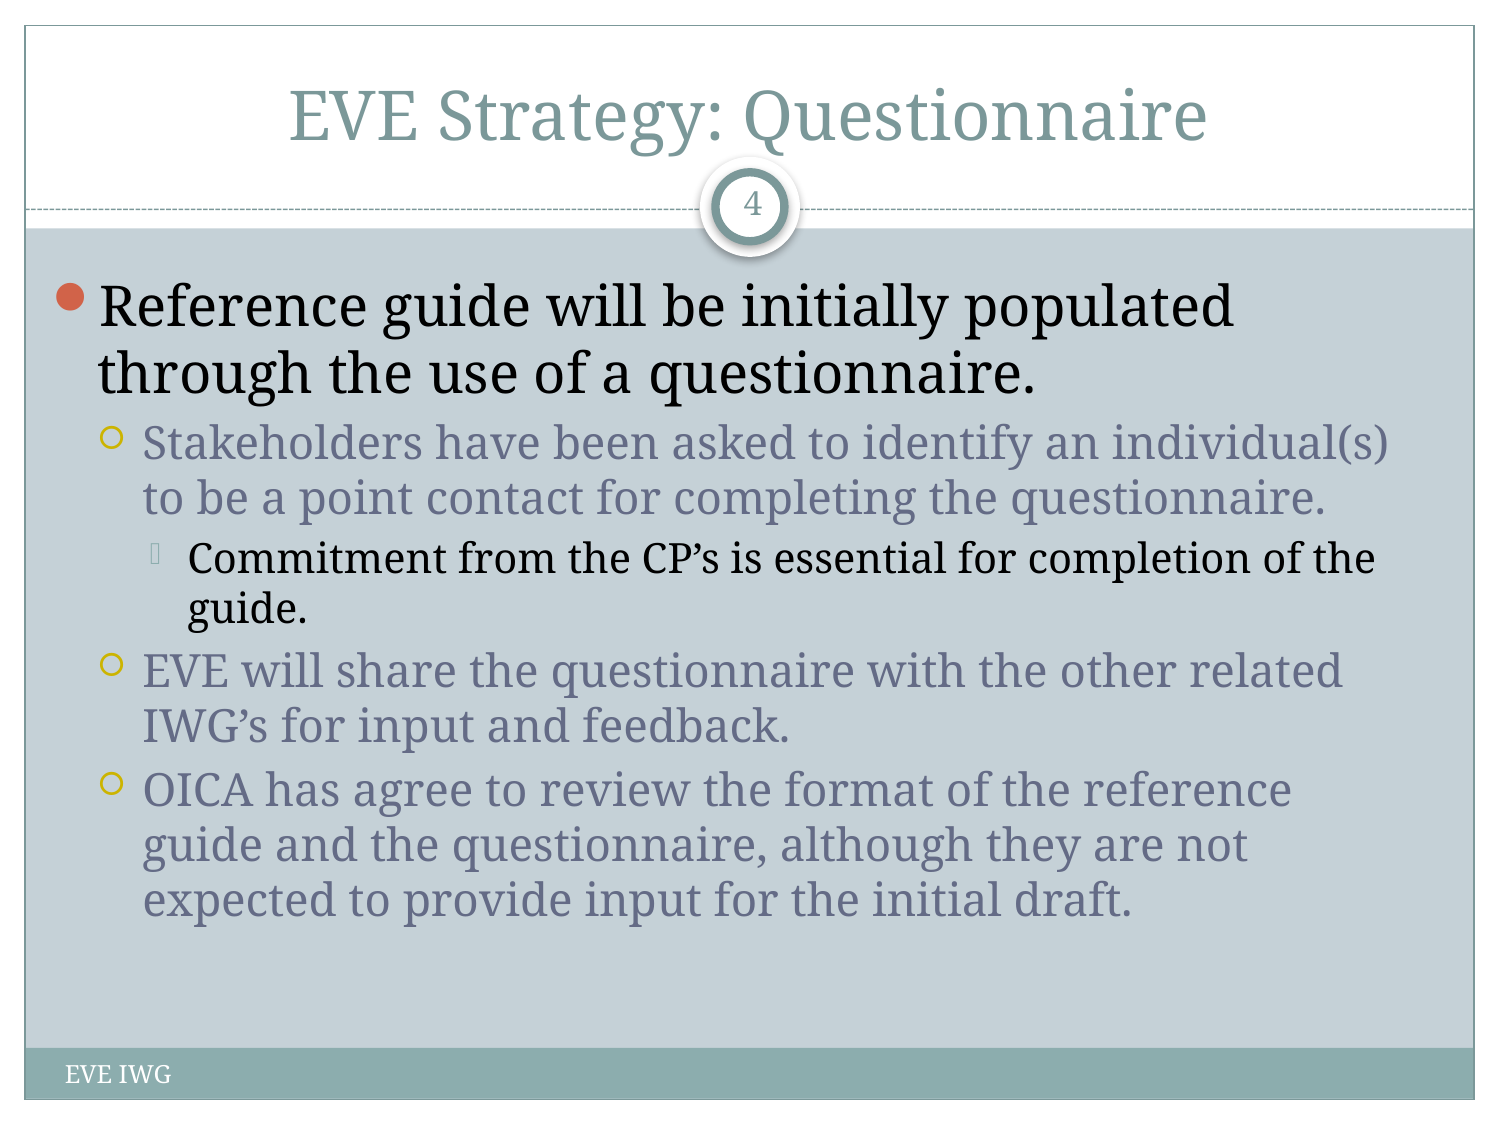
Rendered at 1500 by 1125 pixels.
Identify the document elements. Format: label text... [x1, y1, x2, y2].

list Reference guide will be initially populated through the use of a questionnaire. Stakeholders have been asked to identify an individual(s) to be a point contact for completing the questionnaire. Commitment from the CP’s is essential for completion of the guide. EVE will share the questionnaire with the other related IWG’s for input and feedback. OICA has agree to review the format of the reference guide and the questionnaire, although they are not expected to provide input for the initial draft. [37, 262, 1438, 1050]
slide_number 4 [715, 168, 791, 241]
title EVE Strategy: Questionnaire [49, 37, 1450, 162]
footer EVE IWG [50, 1051, 638, 1112]
